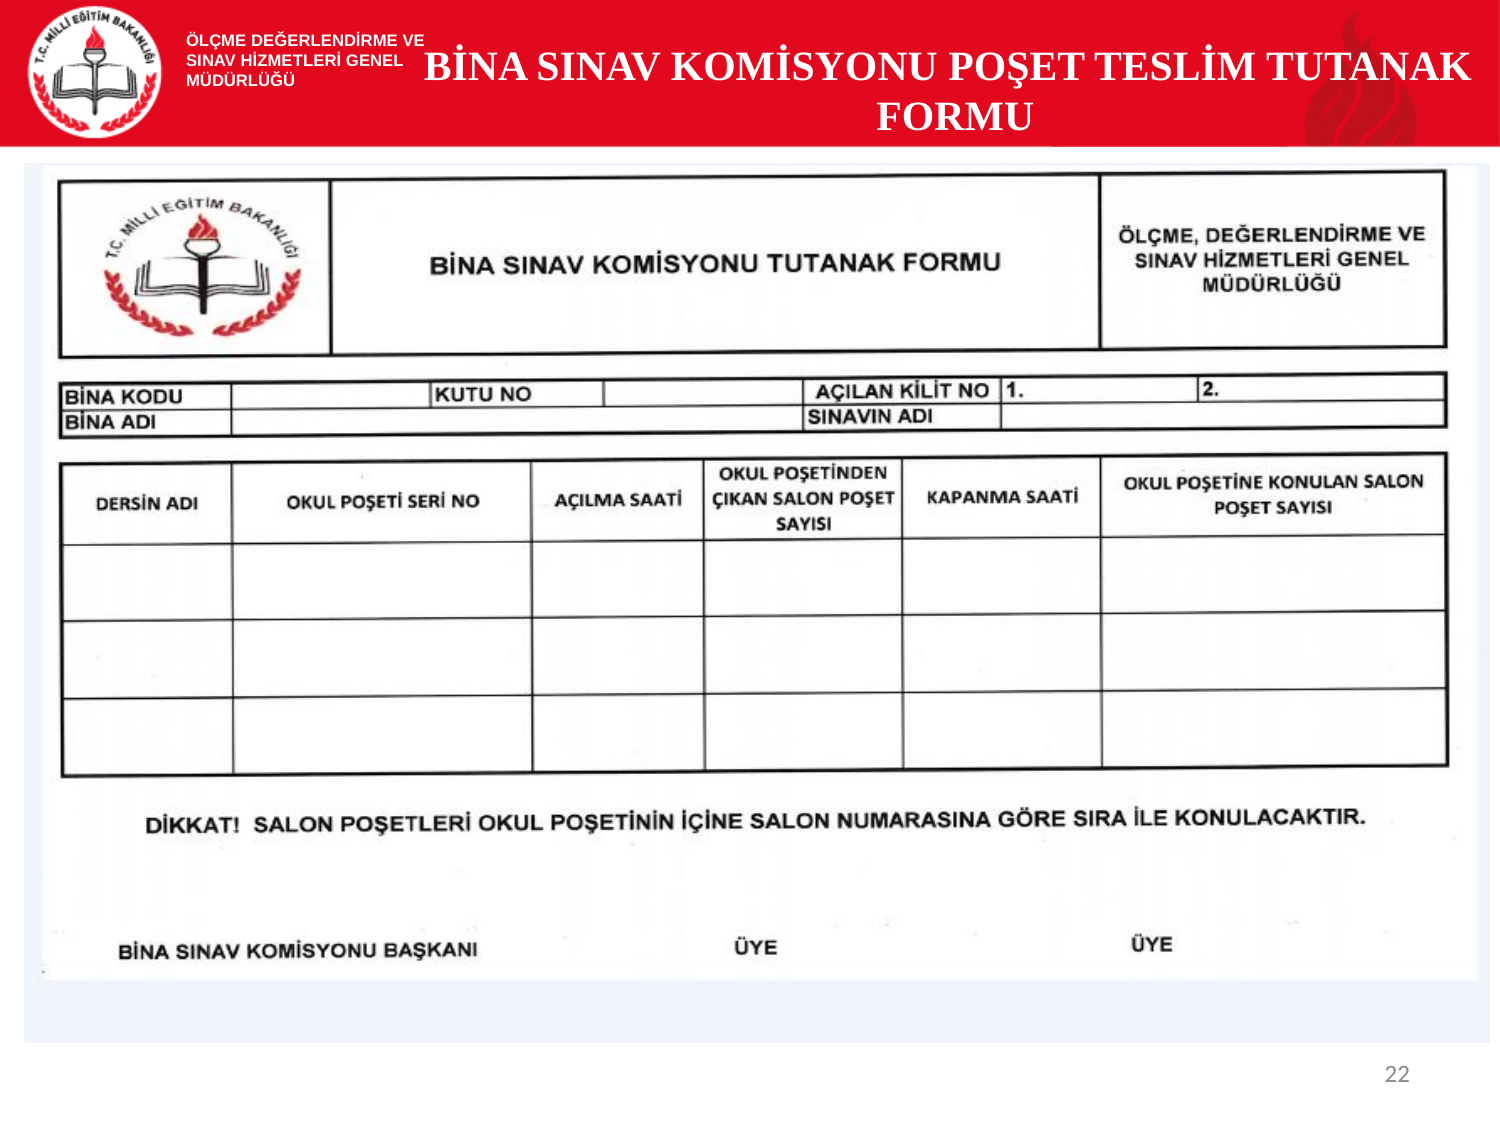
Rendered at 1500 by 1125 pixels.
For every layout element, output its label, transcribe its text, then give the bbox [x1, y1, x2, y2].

slide_number 22 [1074, 1051, 1425, 1103]
text_box BİNA SINAV KOMİSYONU POŞET TESLİM TUTANAK FORMU [360, 31, 1495, 110]
text_box ÖLÇME DEĞERLENDİRME VE SINAV HİZMETLERİ GENEL MÜDÜRLÜĞÜ [171, 22, 443, 97]
picture [0, 0, 1500, 1125]
